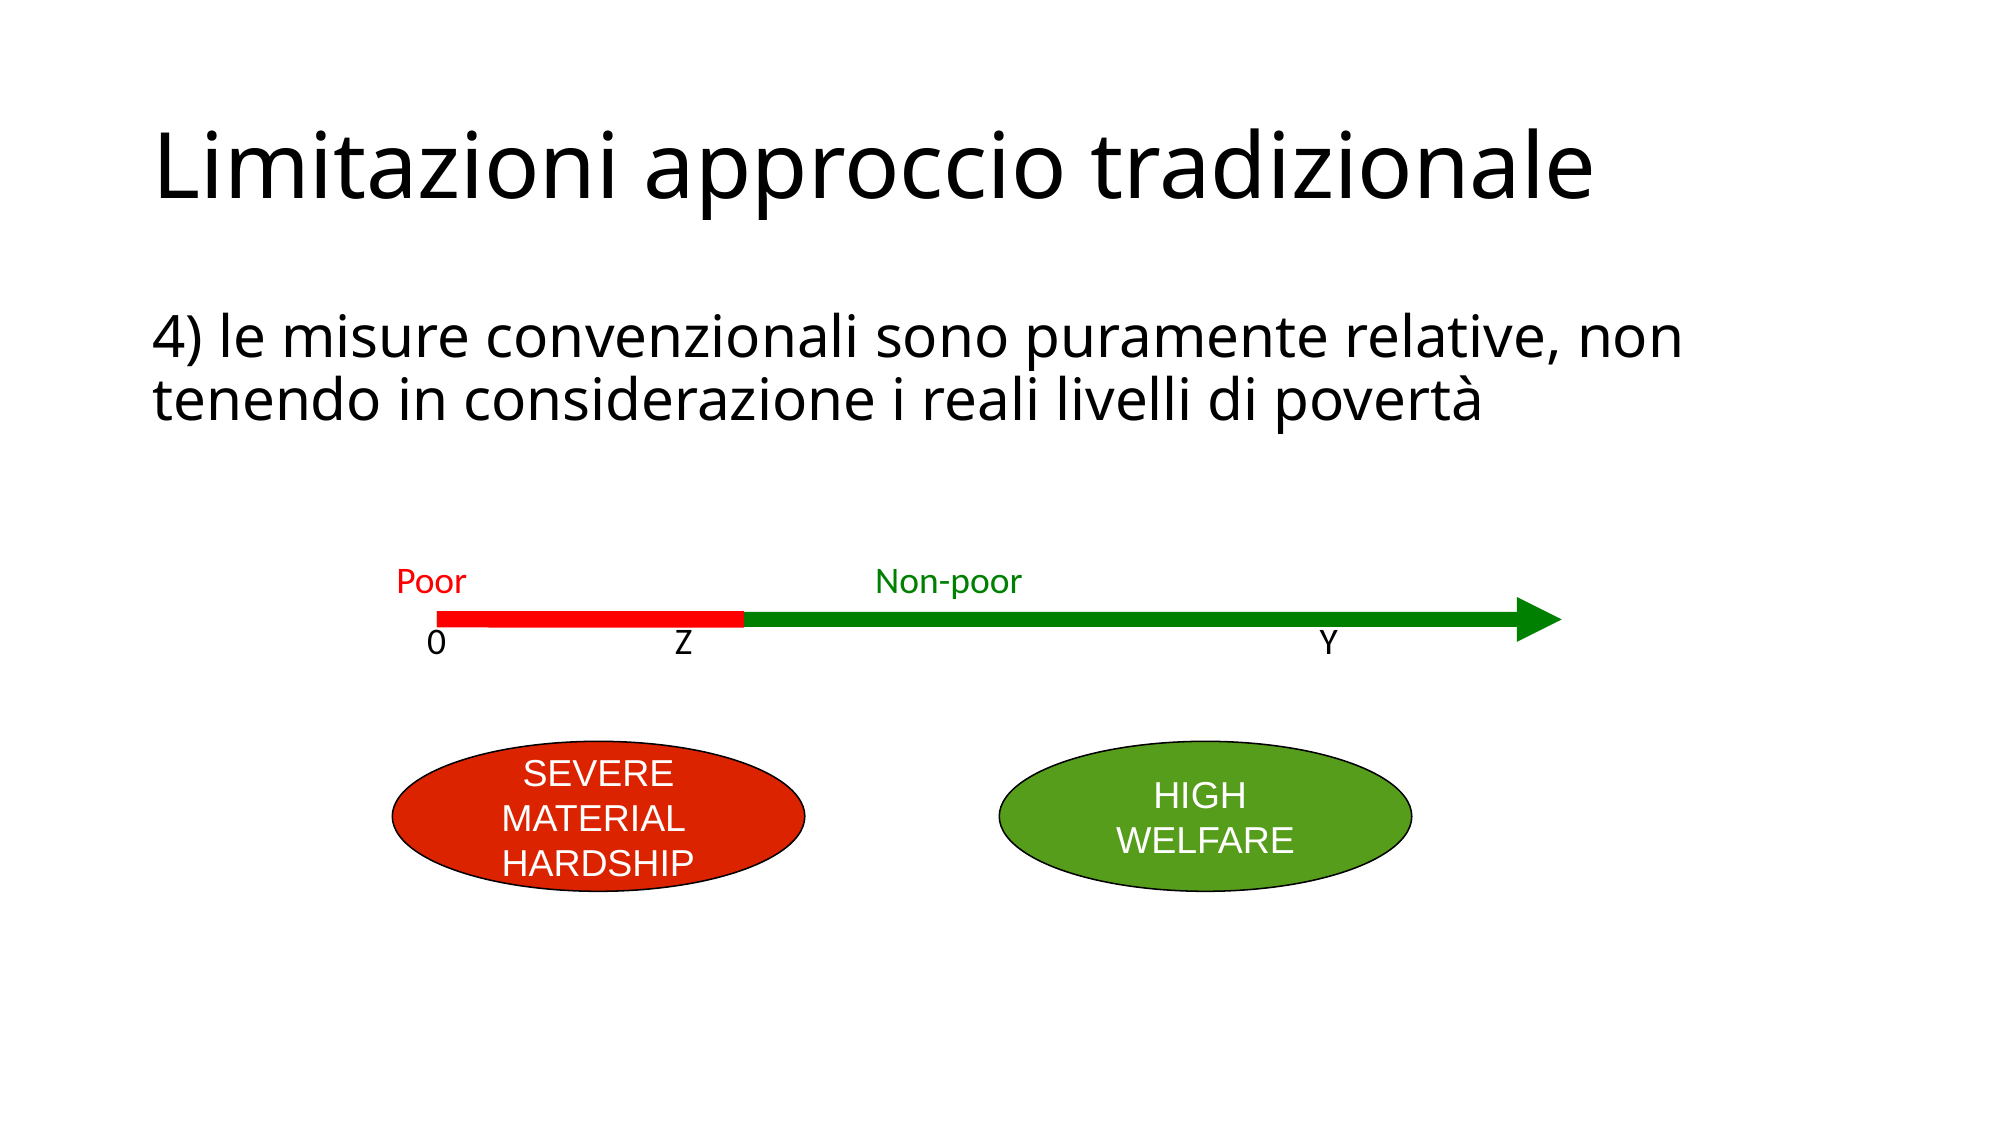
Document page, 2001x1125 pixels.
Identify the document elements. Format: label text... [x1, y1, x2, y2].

text_box [744, 613, 1562, 626]
text_box Poor Non-poor 0 Z Y [222, 311, 1648, 1036]
text_box HIGH WELFARE [999, 741, 1412, 892]
text_box SEVERE MATERIAL HARDSHIP [392, 741, 805, 892]
list 4) le misure convenzionali sono puramente relative, non tenendo in considerazione i reali livelli di povertà [137, 299, 1863, 1014]
title Limitazioni approccio tradizionale [137, 59, 1863, 278]
